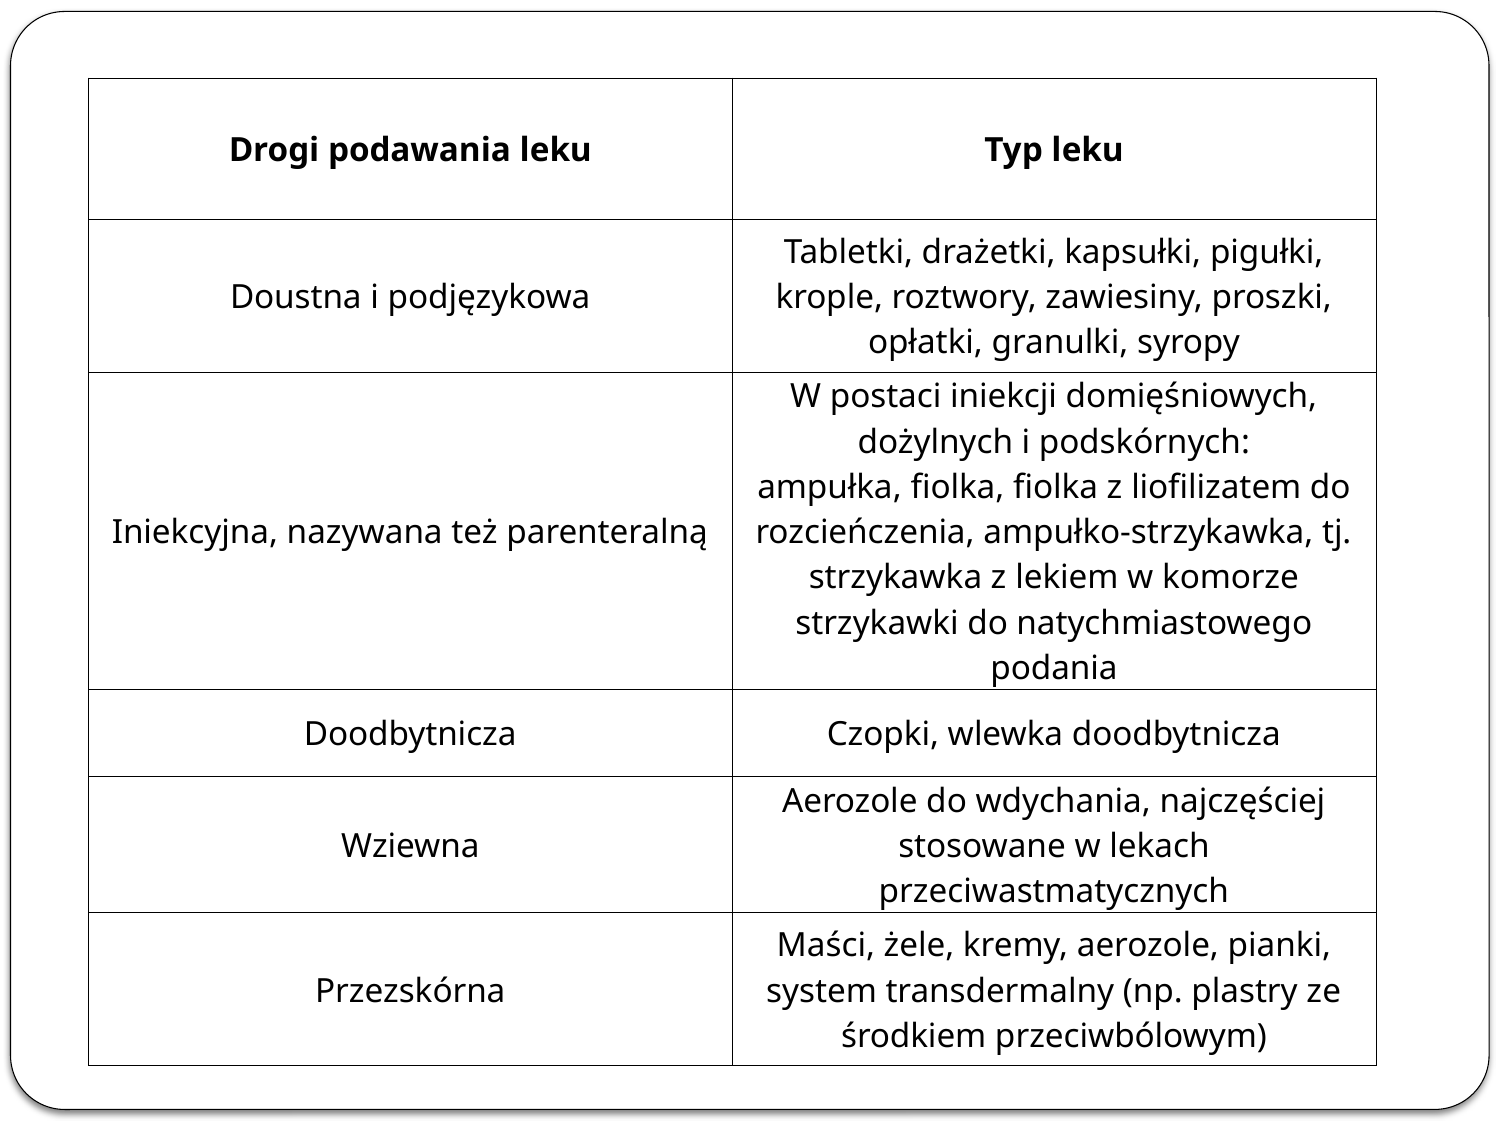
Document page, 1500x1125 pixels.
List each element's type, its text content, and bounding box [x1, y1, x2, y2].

table_cell Iniekcyjna, nazywana też parenteralną [89, 373, 732, 689]
table_cell Przezskórna [89, 913, 732, 1065]
table_cell Tabletki, drażetki, kapsułki, pigułki, krople, roztwory, zawiesiny, proszki, opłatki, granulki, syropy [733, 220, 1376, 372]
table_cell Czopki, wlewka doodbytnicza [733, 690, 1376, 776]
table_cell Wziewna [89, 777, 732, 912]
table_header Drogi podawania leku [89, 79, 732, 219]
table_cell W postaci iniekcji domięśniowych, dożylnych i podskórnych: ampułka, fiolka, fiolka z liofilizatem do rozcieńczenia, ampułko-strzykawka, tj. strzykawka z lekiem w komorze strzykawki do natychmiastowego podania [733, 373, 1376, 689]
table_header Typ leku [733, 79, 1376, 219]
table_cell Aerozole do wdychania, najczęściej stosowane w lekach przeciwastmatycznych [733, 777, 1376, 912]
table_cell Maści, żele, kremy, aerozole, pianki, system transdermalny (np. plastry ze środkiem przeciwbólowym) [733, 913, 1376, 1065]
table_cell Doodbytnicza [89, 690, 732, 776]
table_cell Doustna i podjęzykowa [89, 220, 732, 372]
